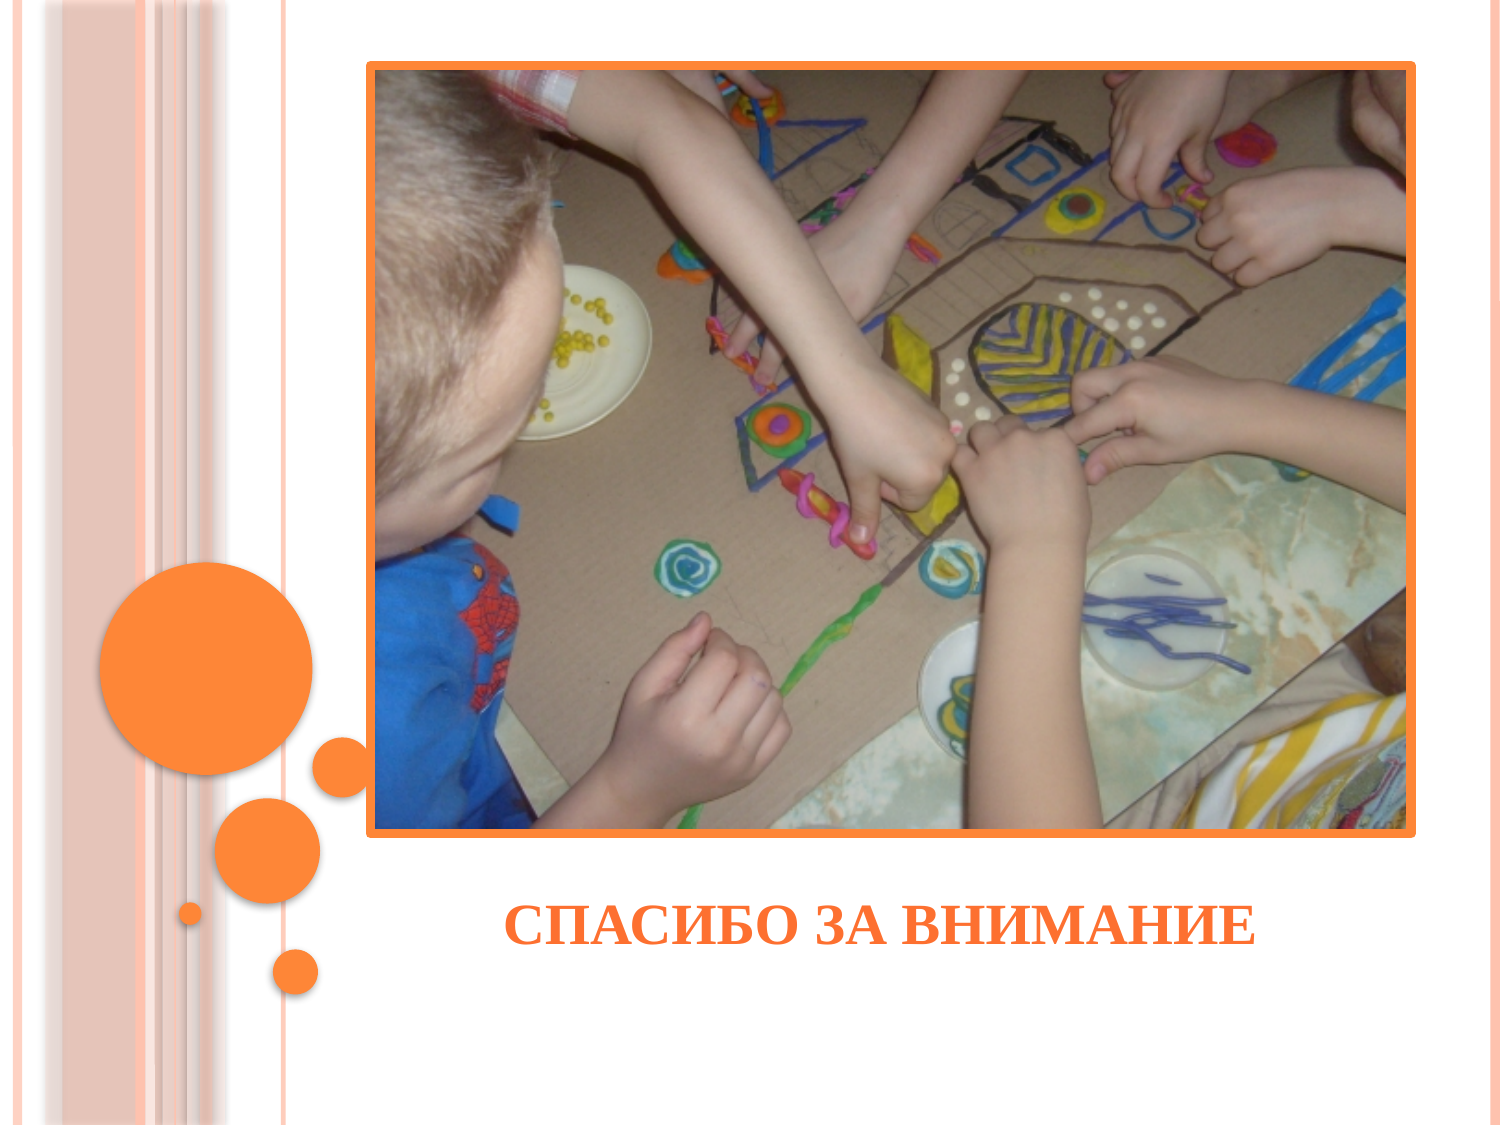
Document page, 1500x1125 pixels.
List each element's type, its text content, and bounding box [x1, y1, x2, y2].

subtitle Спасибо за внимание [386, 878, 1400, 1020]
picture [374, 69, 1407, 830]
